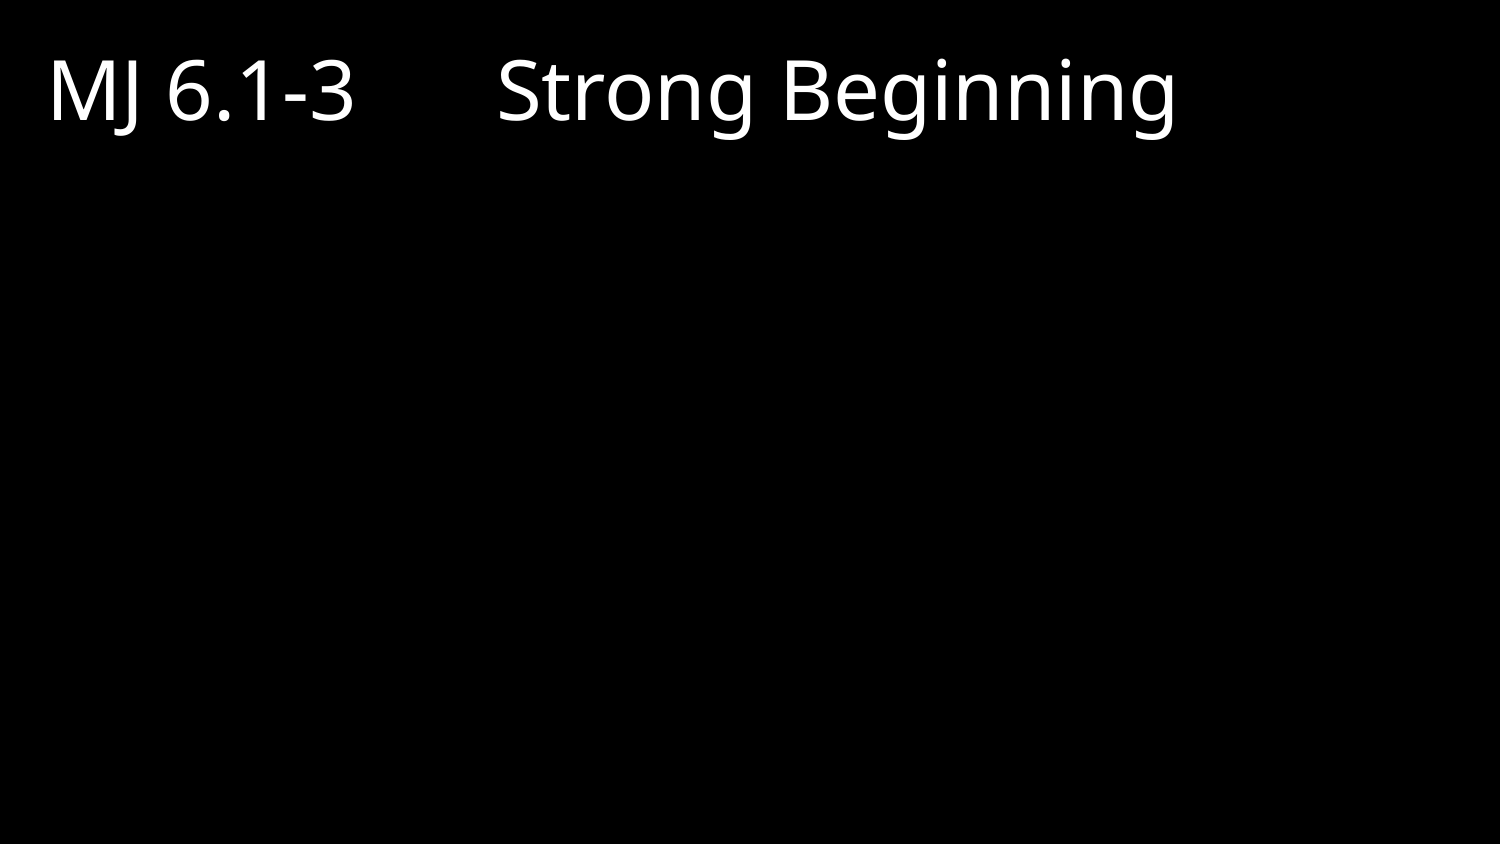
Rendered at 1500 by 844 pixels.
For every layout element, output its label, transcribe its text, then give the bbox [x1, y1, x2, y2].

list MJ 6.1-3 Strong Beginning [37, 32, 1438, 810]
